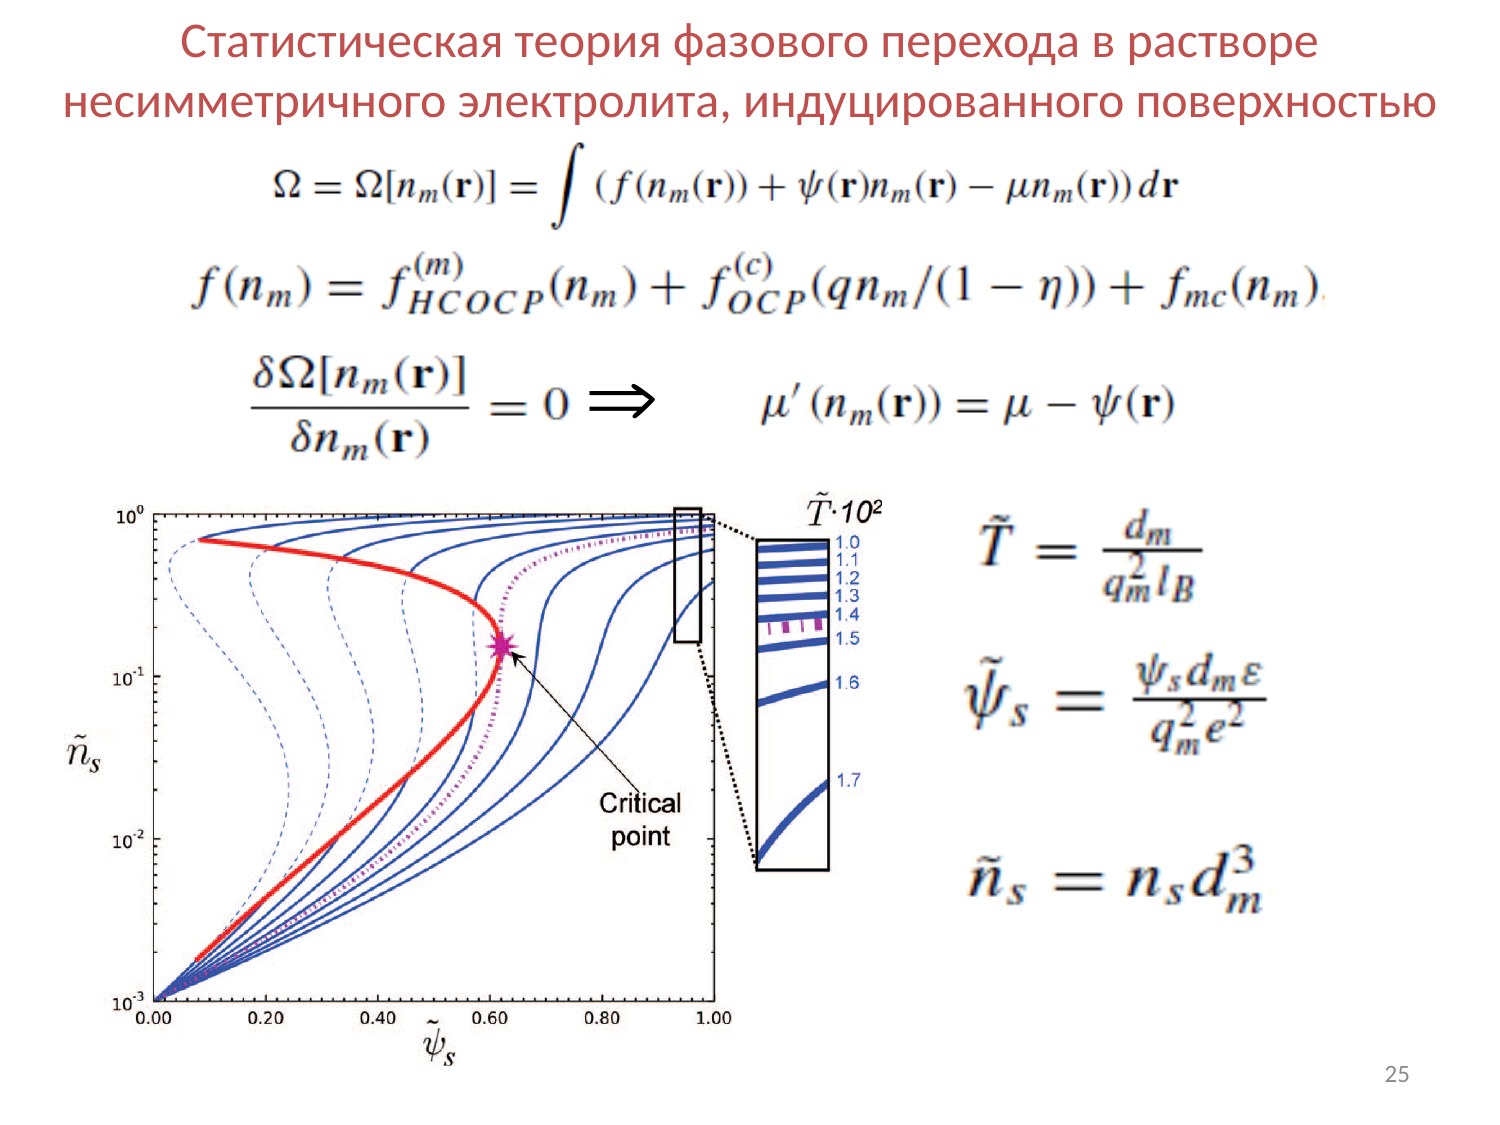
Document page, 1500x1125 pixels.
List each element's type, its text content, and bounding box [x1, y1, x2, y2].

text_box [962, 810, 1273, 918]
picture [265, 125, 1182, 232]
picture [962, 644, 1274, 776]
picture [64, 491, 882, 1067]
slide_number 25 [1074, 1042, 1425, 1103]
text_box Статистическая теория фазового перехода в растворе несимметричного электролита, индуцированного поверхностью [0, 0, 1500, 135]
picture [182, 243, 1325, 327]
picture [241, 337, 574, 465]
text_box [572, 361, 692, 449]
picture [749, 349, 1179, 445]
picture [974, 503, 1208, 610]
